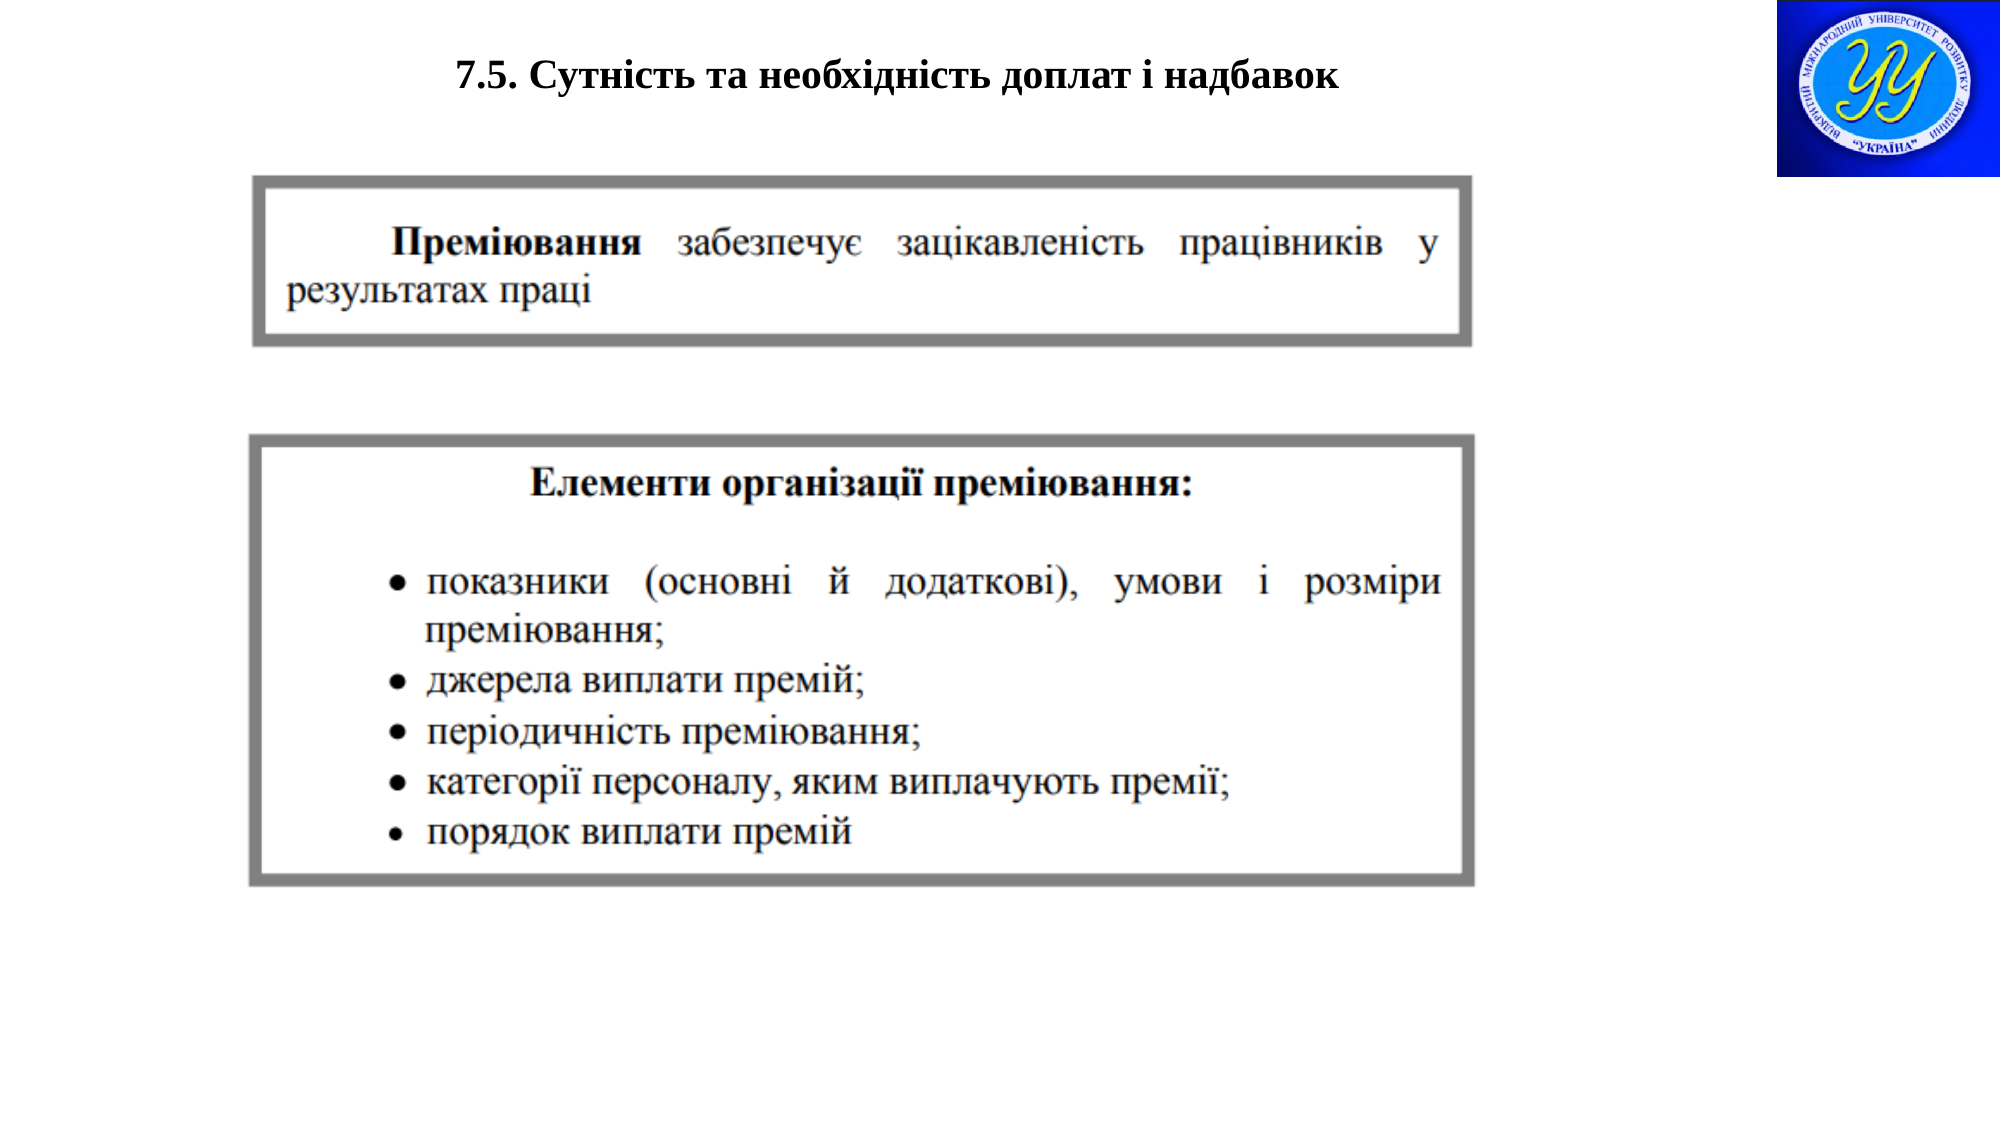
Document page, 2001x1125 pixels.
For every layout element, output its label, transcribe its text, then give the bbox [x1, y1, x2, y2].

picture [231, 432, 1542, 908]
text_box 7.5. Сутність та необхідність доплат і надбавок [440, 39, 1441, 104]
picture [222, 160, 1509, 366]
picture [1777, 0, 2000, 177]
